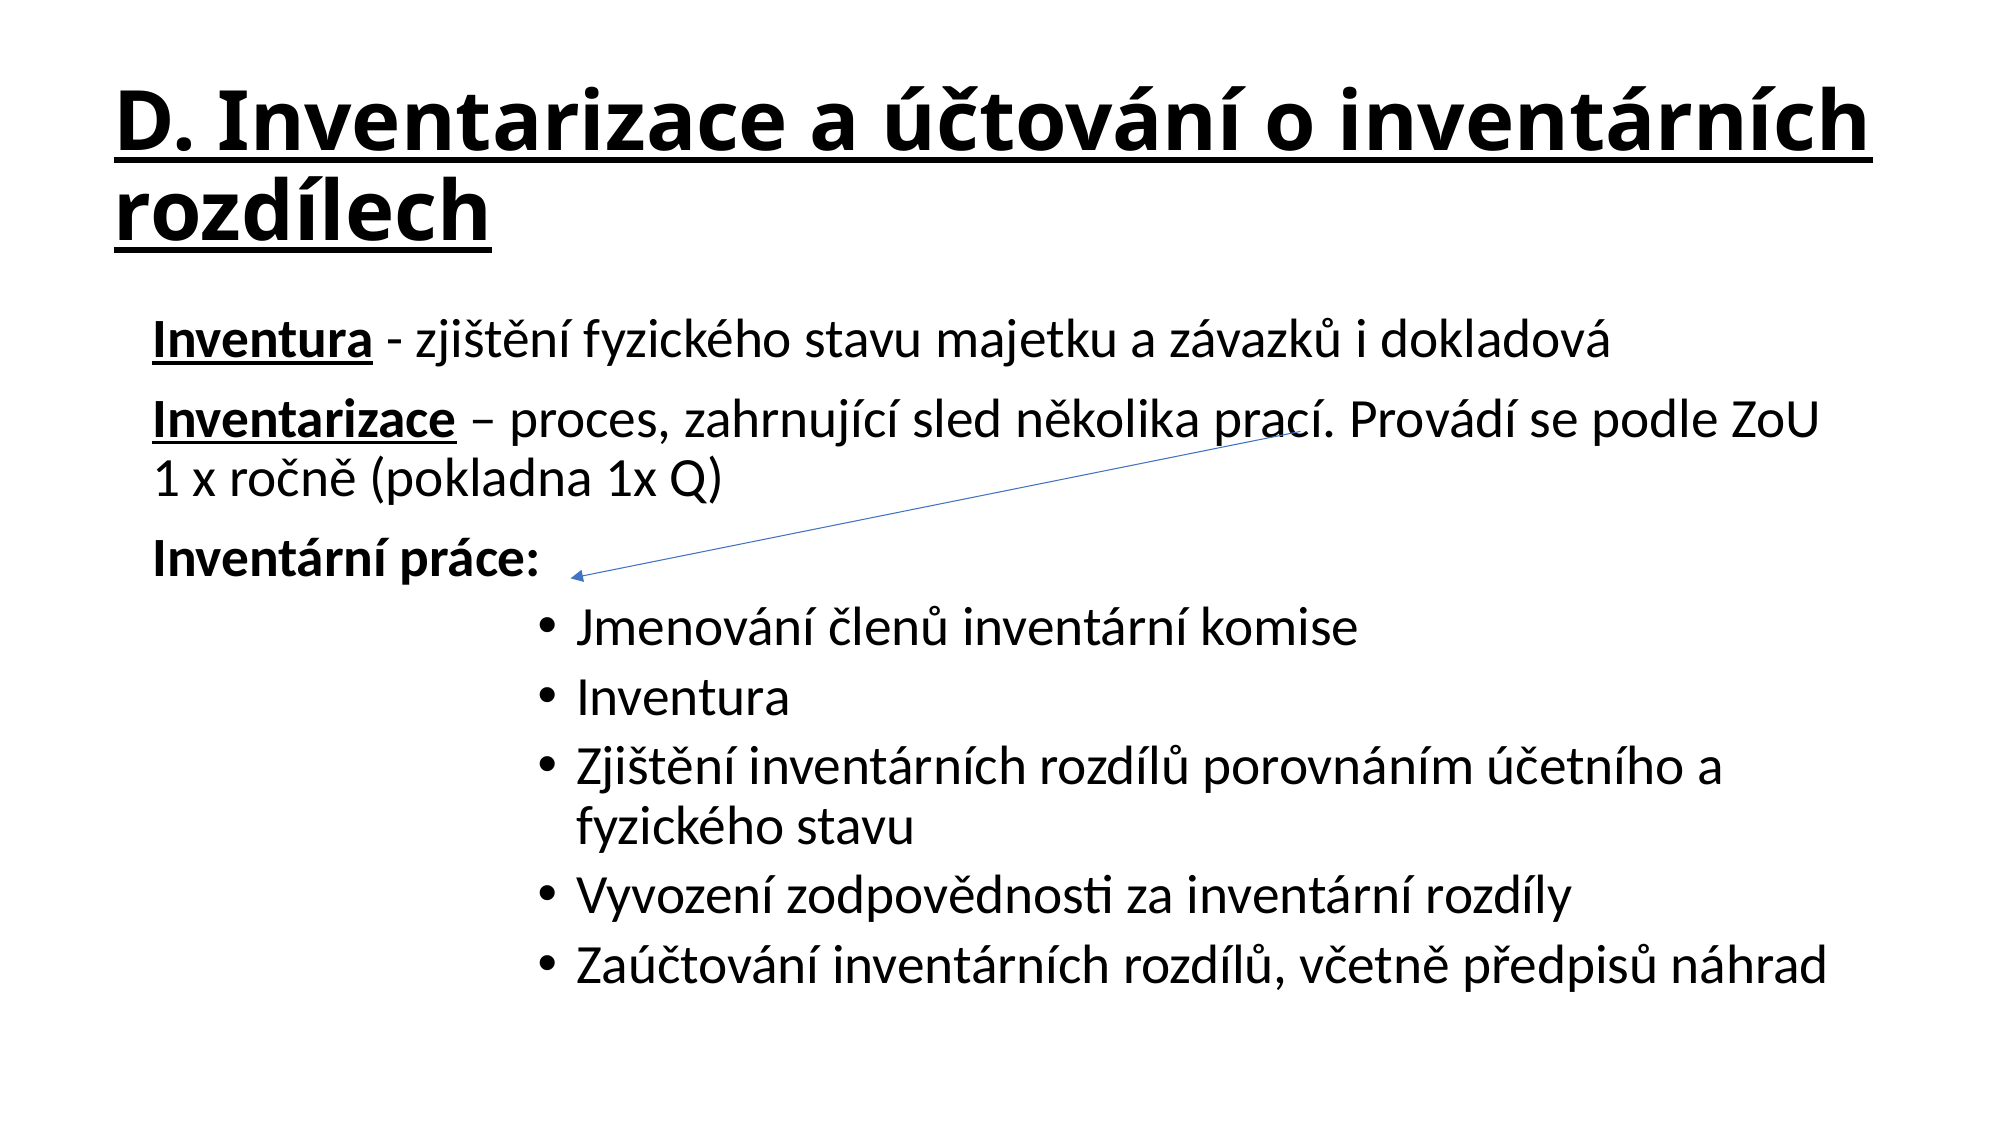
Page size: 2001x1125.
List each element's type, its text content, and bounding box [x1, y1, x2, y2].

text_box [570, 431, 1301, 579]
list Inventura - zjištění fyzického stavu majetku a závazků i dokladová Inventarizace – proces, zahrnující sled několika prací. Provádí se podle ZoU 1 x ročně (pokladna 1x Q) Inventární práce: Jmenování členů inventární komise Inventura Zjištění inventárních rozdílů porovnáním účetního a fyzického stavu Vyvození zodpovědnosti za inventární rozdíly Zaúčtování inventárních rozdílů, včetně předpisů náhrad [137, 302, 1863, 1066]
title D. Inventarizace a účtování o inventárních rozdílech [98, 59, 1955, 278]
